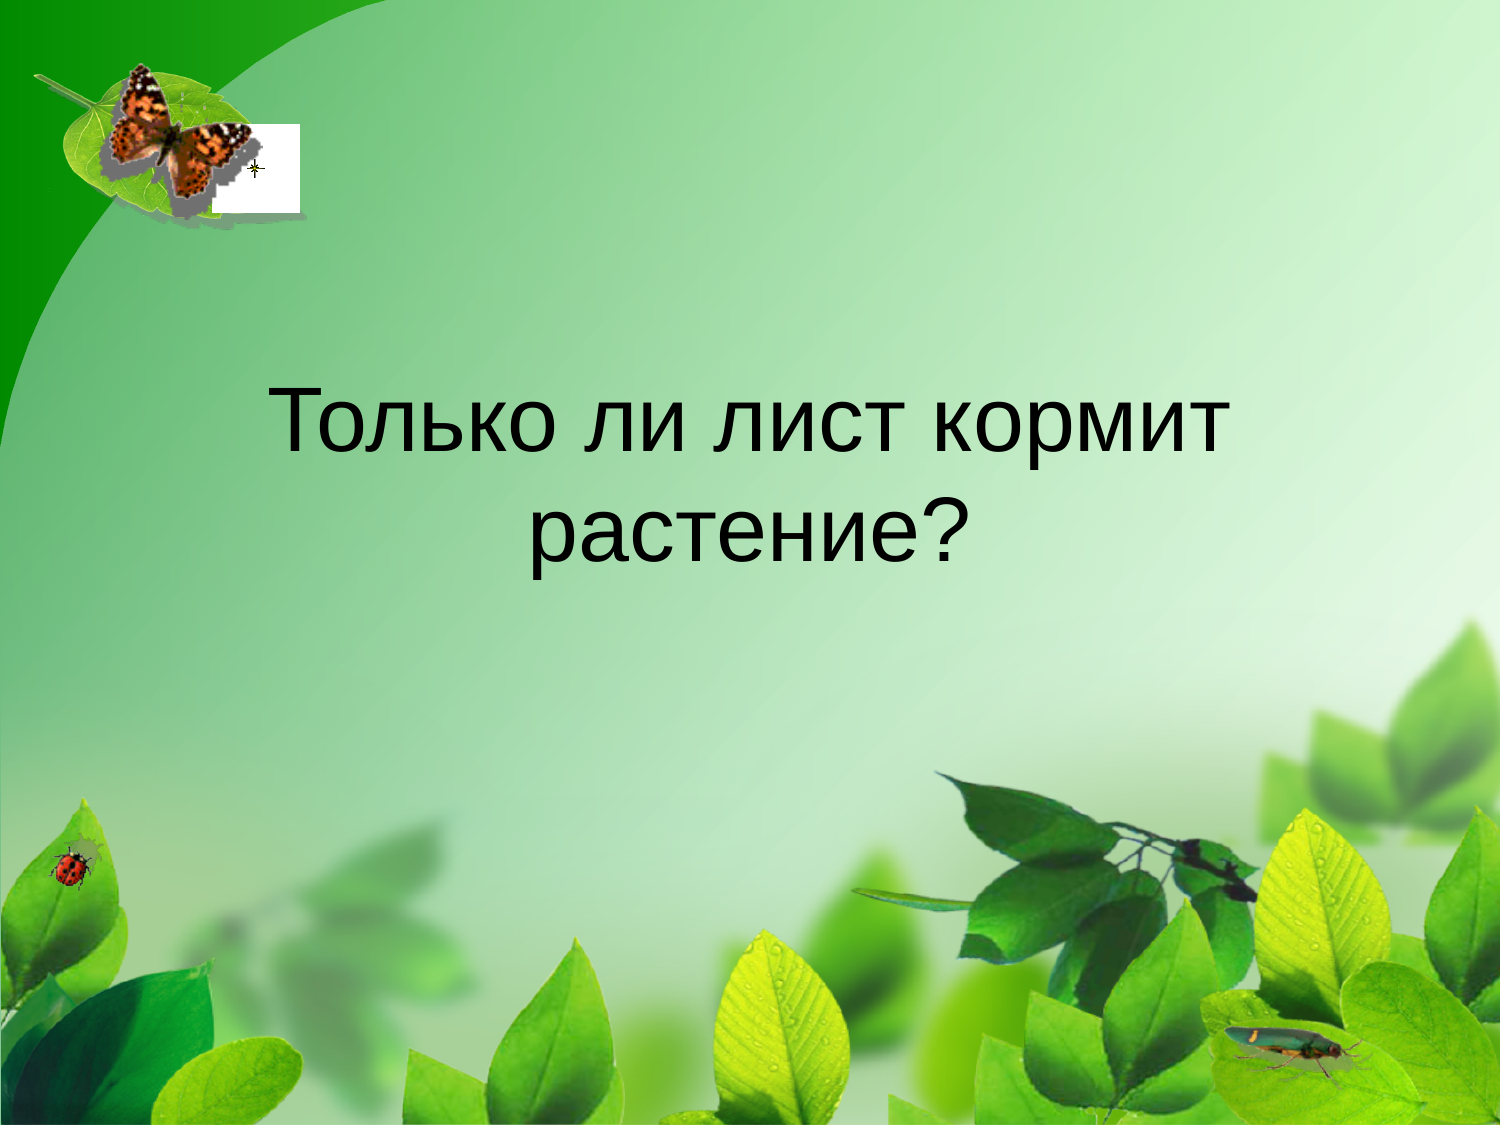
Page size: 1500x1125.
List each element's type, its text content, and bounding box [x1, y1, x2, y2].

picture [2, 600, 1500, 1125]
picture [24, 37, 300, 229]
title Только ли лист кормит растение? [112, 349, 1388, 591]
picture [402, 935, 624, 1124]
